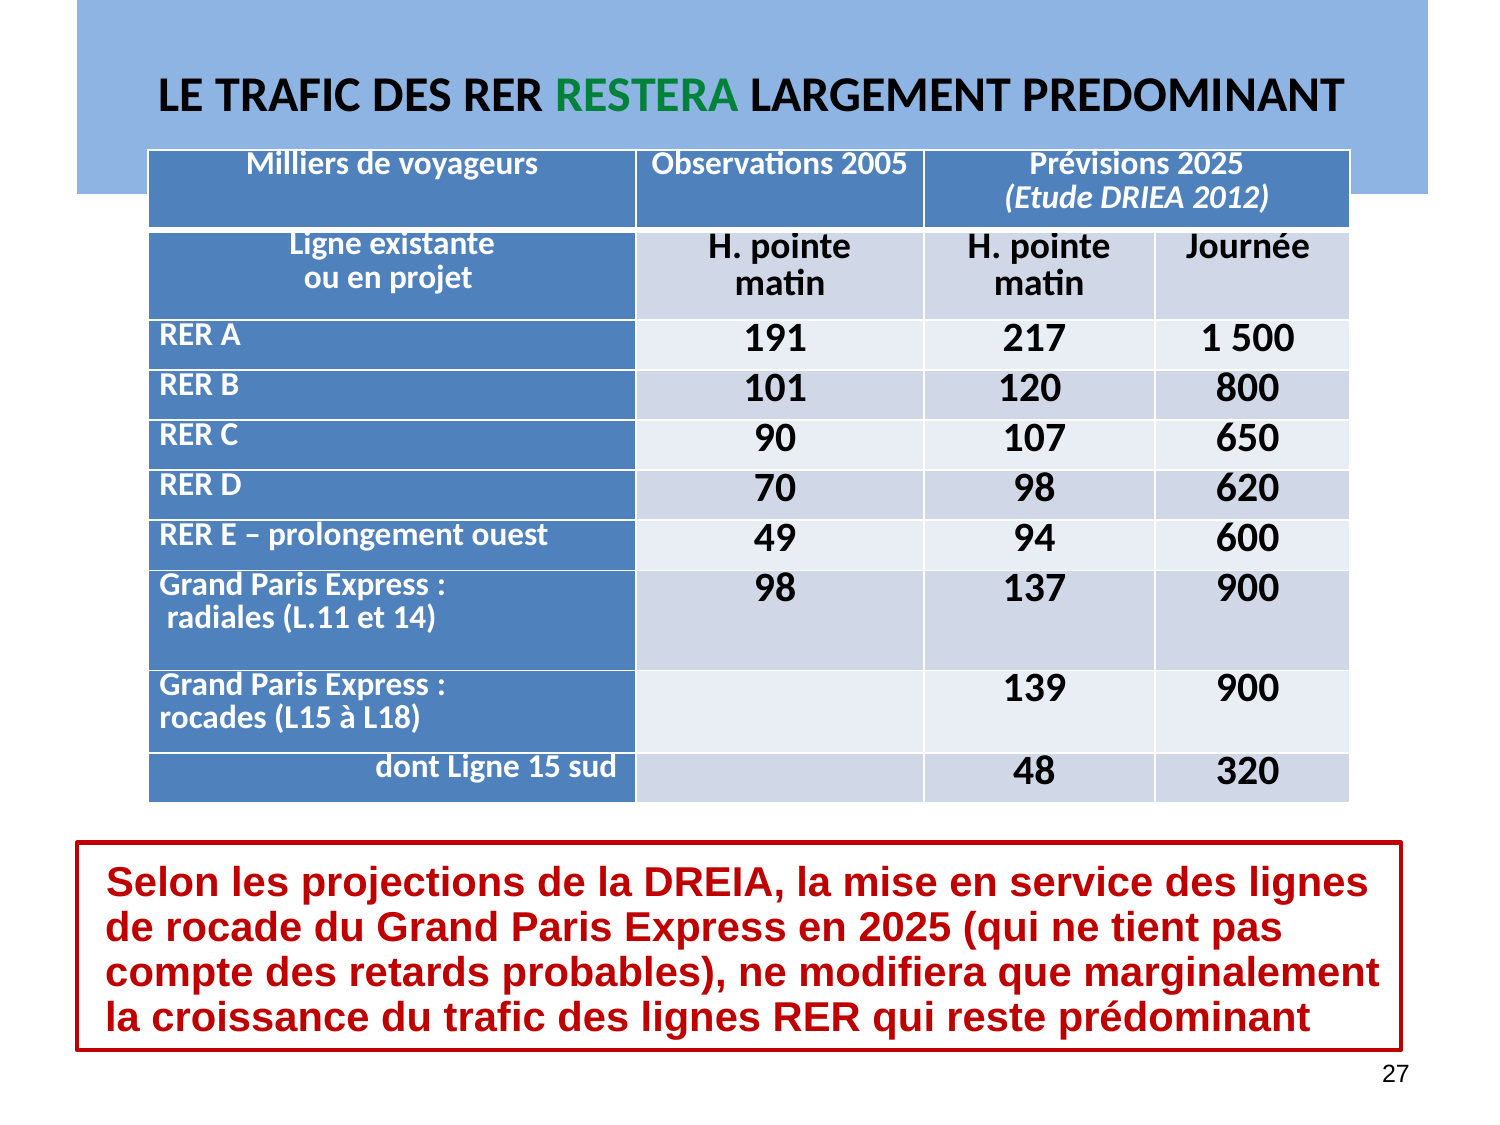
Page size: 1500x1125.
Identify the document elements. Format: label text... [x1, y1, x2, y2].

table_cell 98 [925, 471, 1154, 519]
table_cell 101 [637, 371, 923, 419]
table_cell 650 [1156, 421, 1349, 469]
table_cell RER E – prolongement ouest [149, 521, 635, 570]
table_cell 900 [1156, 571, 1349, 670]
table_cell 137 [925, 571, 1154, 670]
table_cell 900 [1156, 671, 1349, 752]
table_cell Grand Paris Express : radiales (L.11 et 14) [149, 571, 635, 670]
table_cell Ligne existante ou en projet [149, 233, 635, 319]
table_cell 191 [637, 321, 923, 369]
table_cell RER D [149, 471, 635, 519]
table_cell 98 [637, 571, 923, 670]
table_cell Grand Paris Express : rocades (L15 à L18) [149, 671, 635, 752]
table_cell 107 [925, 421, 1154, 469]
table_cell H. pointe matin [637, 233, 923, 319]
table_cell 48 [925, 754, 1154, 802]
title LE TRAFIC DES RER RESTERA LARGEMENT PREDOMINANT [77, 0, 1428, 194]
slide_number 27 [1216, 1042, 1425, 1103]
table_cell 800 [1156, 371, 1349, 419]
table_cell 49 [637, 521, 923, 570]
table_cell [637, 671, 923, 752]
table_cell RER B [149, 371, 635, 419]
table_cell [637, 754, 923, 802]
table_header Milliers de voyageurs [149, 151, 635, 227]
table_cell 90 [637, 421, 923, 469]
table_cell 217 [925, 321, 1154, 369]
table_cell 70 [637, 471, 923, 519]
table_cell RER C [149, 421, 635, 469]
table_cell 94 [925, 521, 1154, 570]
table_header Observations 2005 [637, 151, 923, 227]
table_cell 620 [1156, 471, 1349, 519]
table_cell H. pointe matin [925, 233, 1154, 319]
table_cell Journée [1156, 233, 1349, 319]
table_cell 600 [1156, 521, 1349, 570]
table_cell 120 [925, 371, 1154, 419]
table_header Prévisions 2025 (Etude DRIEA 2012) [925, 151, 1349, 227]
table_cell RER A [149, 321, 635, 369]
table_cell 139 [925, 671, 1154, 752]
table_cell 320 [1156, 754, 1349, 802]
text_box [75, 840, 1403, 1052]
table_cell dont Ligne 15 sud [149, 754, 635, 802]
table_cell 1 500 [1156, 321, 1349, 369]
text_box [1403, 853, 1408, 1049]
